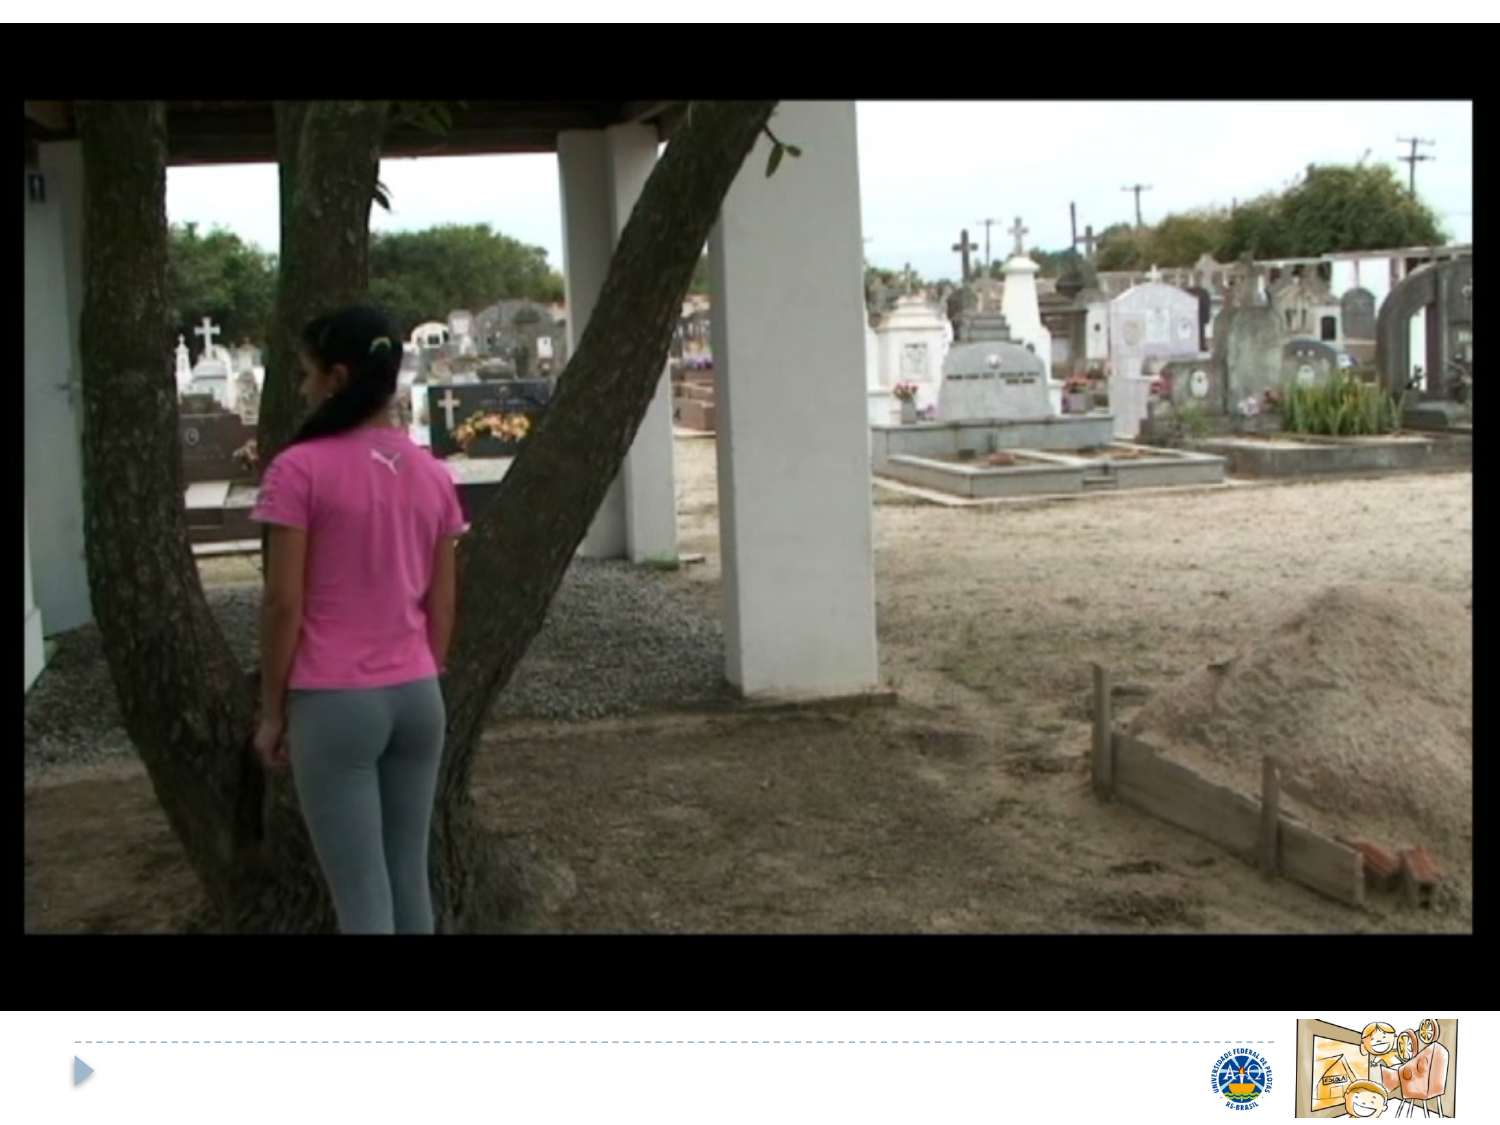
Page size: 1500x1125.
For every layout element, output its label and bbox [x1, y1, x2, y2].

picture [0, 23, 1500, 1011]
picture [1204, 1019, 1477, 1119]
